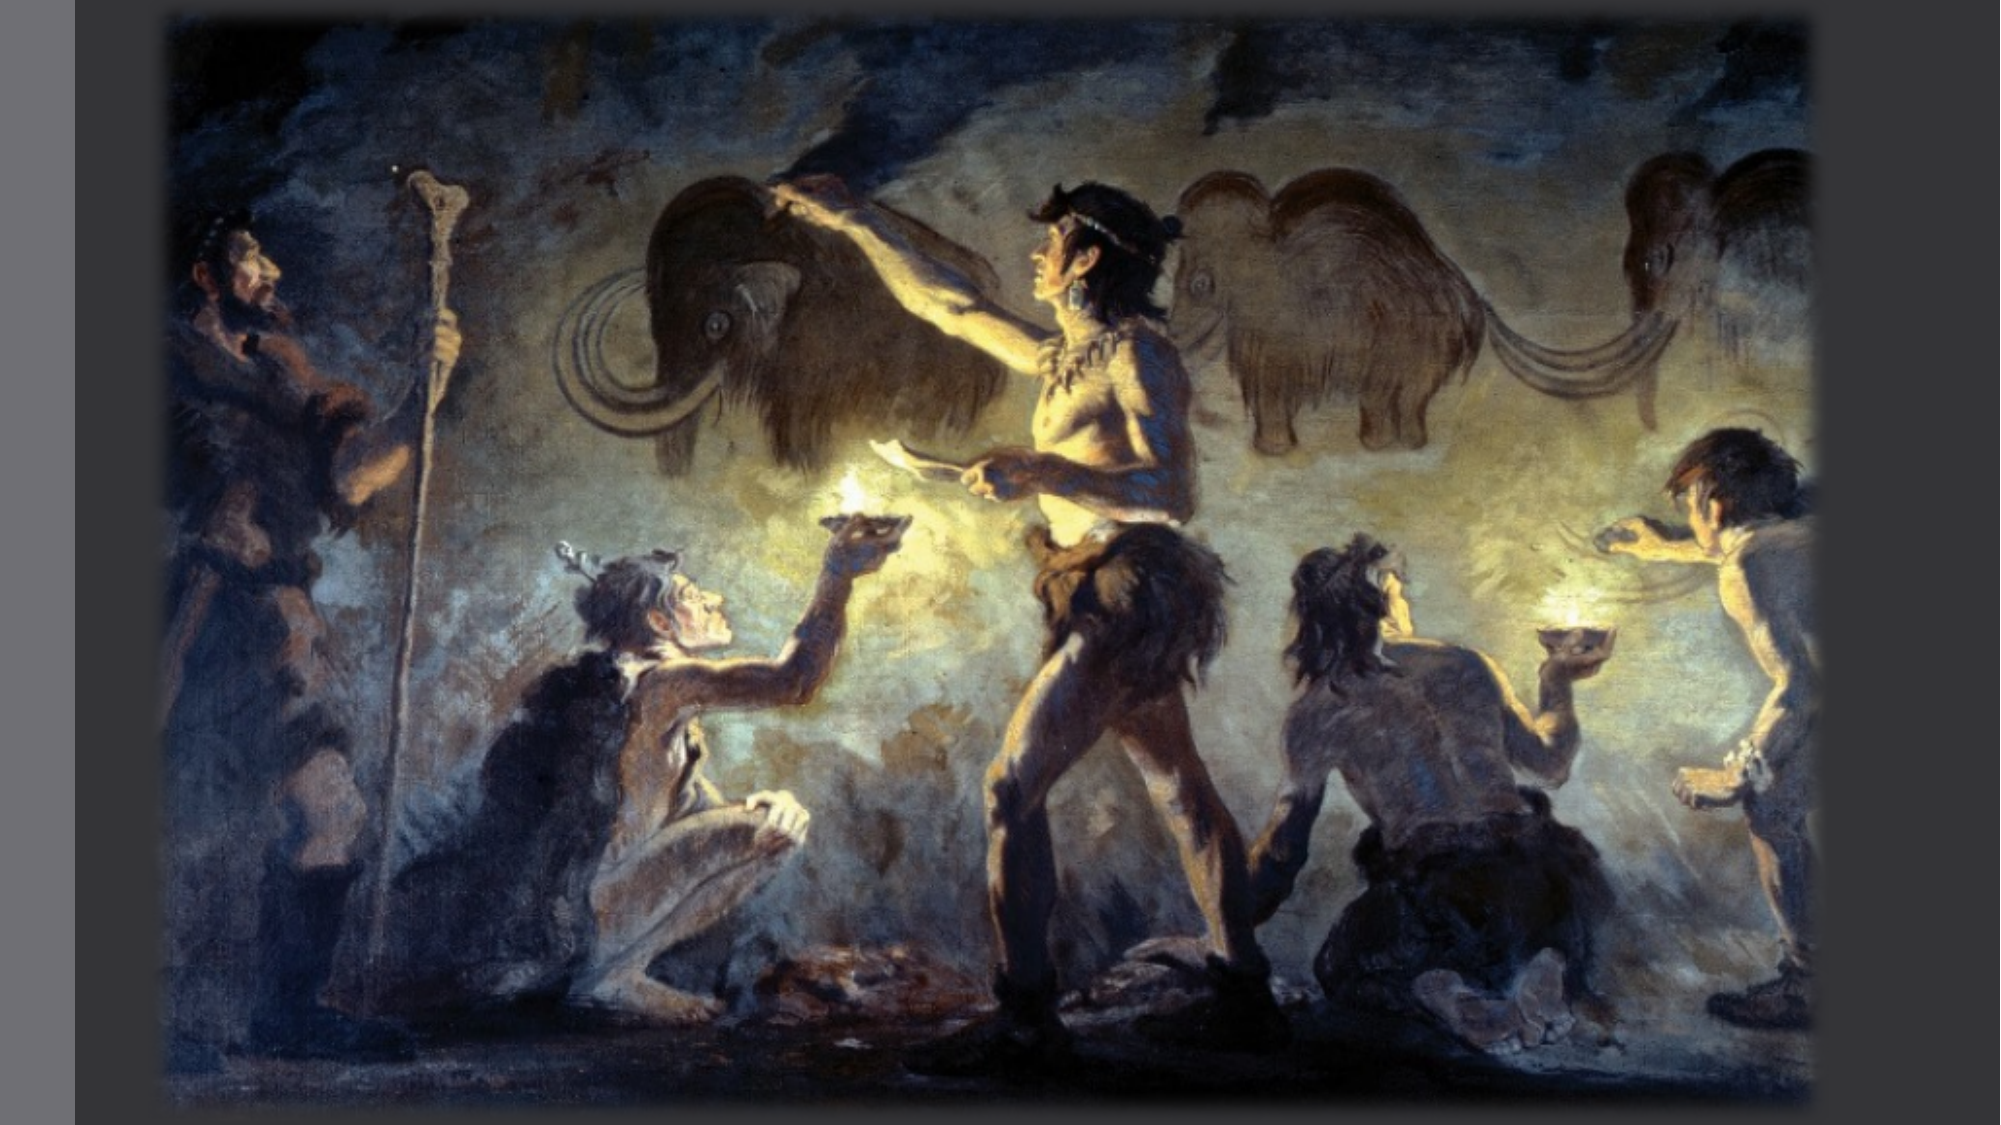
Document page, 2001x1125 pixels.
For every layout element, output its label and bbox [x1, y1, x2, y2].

picture [148, 0, 1829, 1125]
